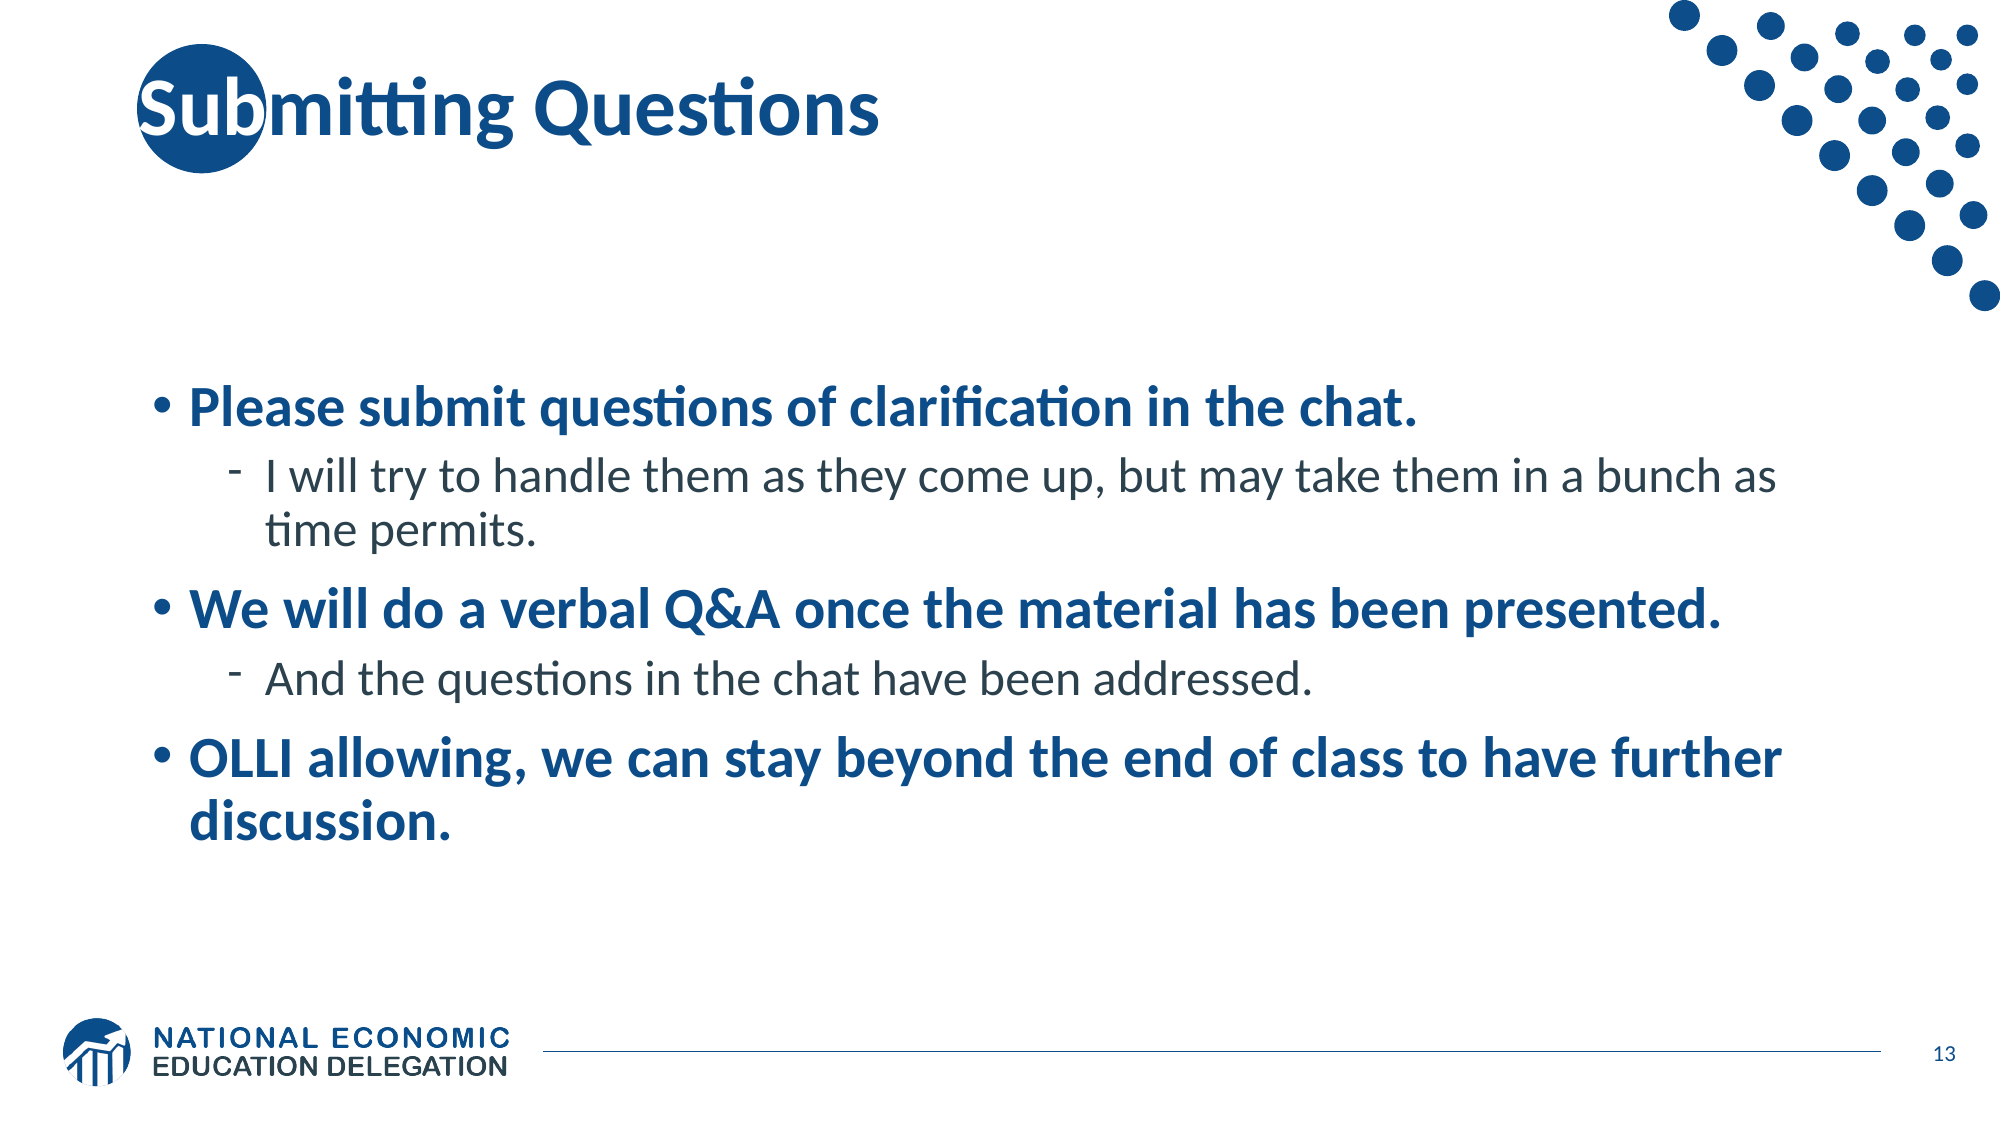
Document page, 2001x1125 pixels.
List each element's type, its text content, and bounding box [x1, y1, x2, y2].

picture [55, 1013, 520, 1091]
title Submitting Questions [124, 0, 1849, 218]
slide_number 13 [1521, 1022, 1972, 1082]
list Please submit questions of clarification in the chat. I will try to handle them as they come up, but may take them in a bunch as time permits. We will do a verbal Q&A once the material has been presented. And the questions in the chat have been addressed. OLLI allowing, we can stay beyond the end of class to have further discussion. [137, 257, 1863, 972]
